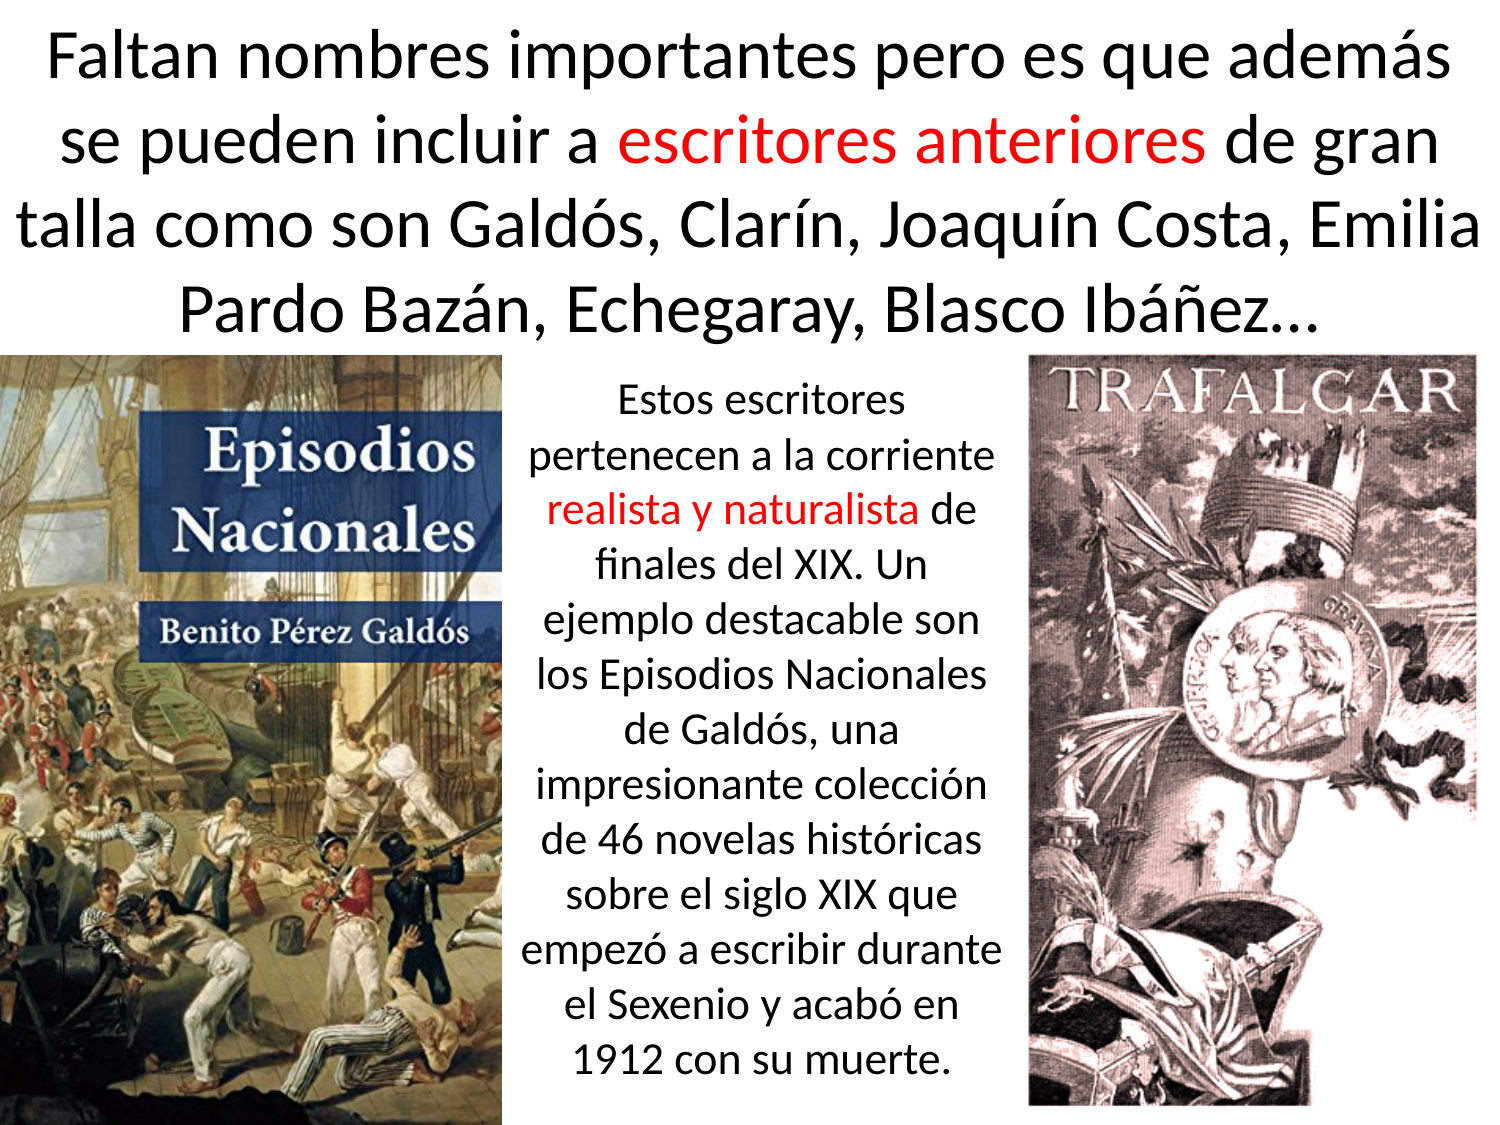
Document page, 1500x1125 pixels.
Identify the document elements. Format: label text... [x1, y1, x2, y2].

picture [1010, 337, 1500, 1125]
text_box Estos escritores pertenecen a la corriente realista y naturalista de finales del XIX. Un ejemplo destacable son los Episodios Nacionales de Galdós, una impresionante colección de 46 novelas históricas sobre el siglo XIX que empezó a escribir durante el Sexenio y acabó en 1912 con su muerte. [506, 361, 1005, 1092]
text_box Faltan nombres importantes pero es que además se pueden incluir a escritores anteriores de gran talla como son Galdós, Clarín, Joaquín Costa, Emilia Pardo Bazán, Echegaray, Blasco Ibáñez… [0, 0, 1500, 355]
picture [0, 354, 503, 1125]
